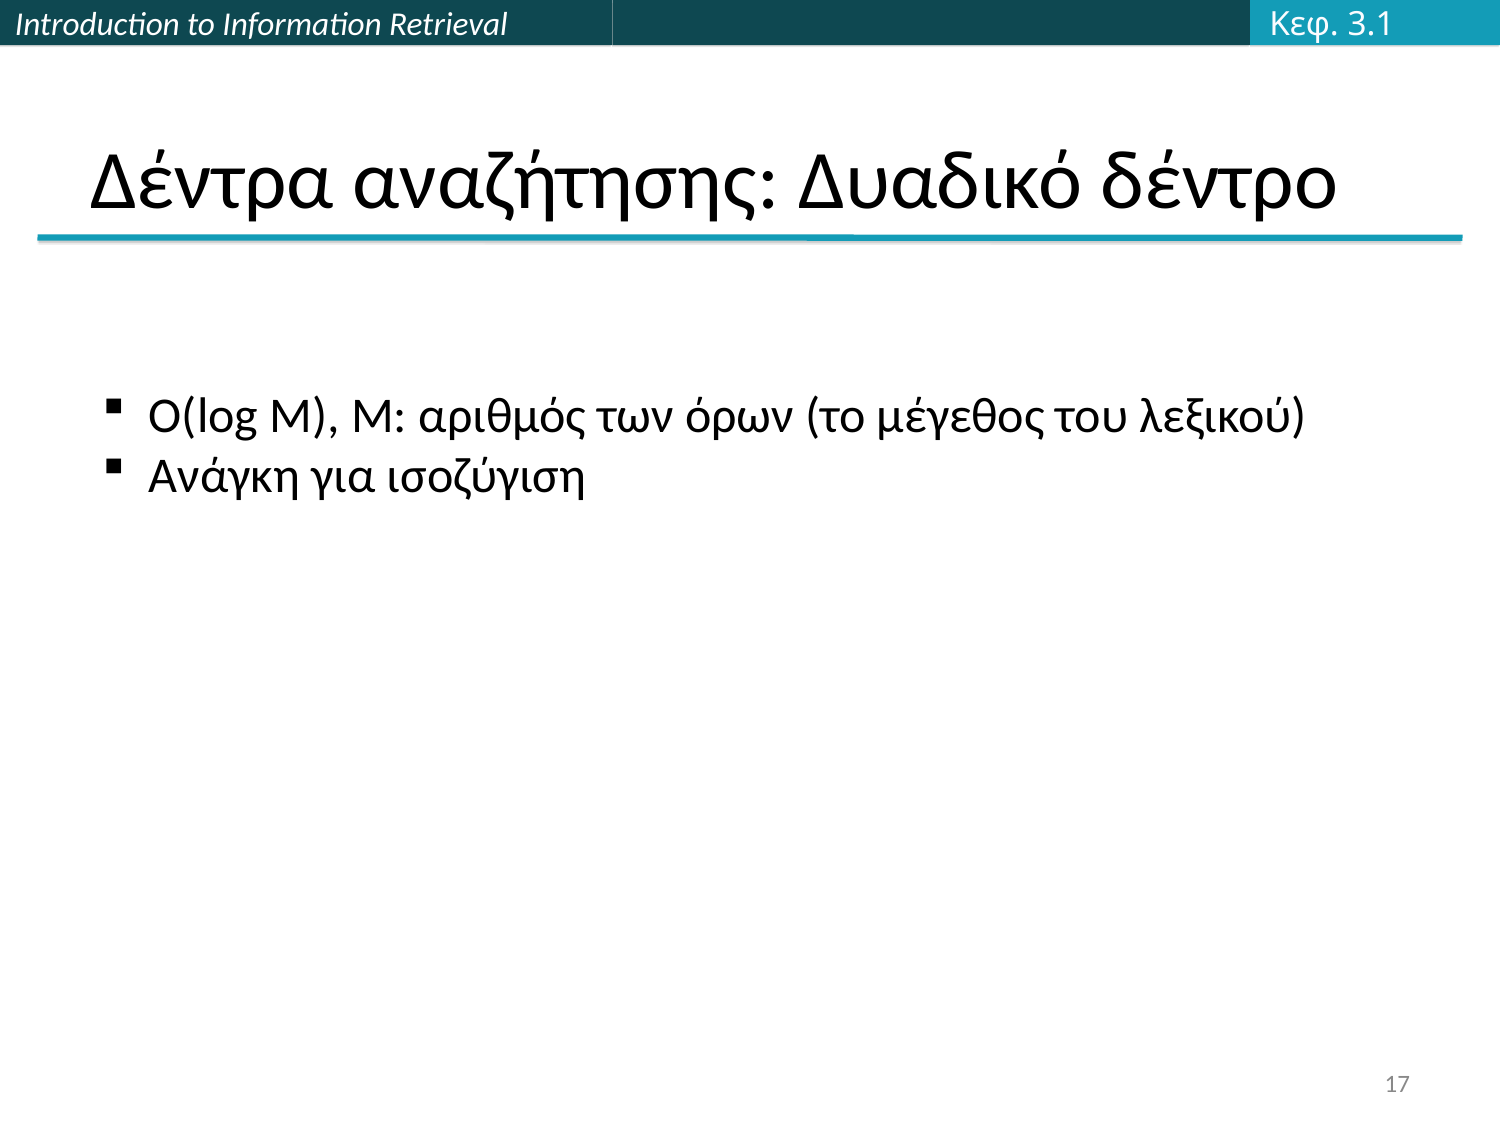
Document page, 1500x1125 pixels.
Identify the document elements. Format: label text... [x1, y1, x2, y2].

text_box O(log M), M: αριθμός των όρων (το μέγεθος του λεξικού) Ανάγκη για ισοζύγιση [87, 374, 1415, 510]
title Δέντρα αναζήτησης: Δυαδικό δέντρο [74, 44, 1426, 233]
text_box Κεφ. 3.1 [1254, 0, 1410, 50]
slide_number 17 [1074, 1062, 1425, 1103]
